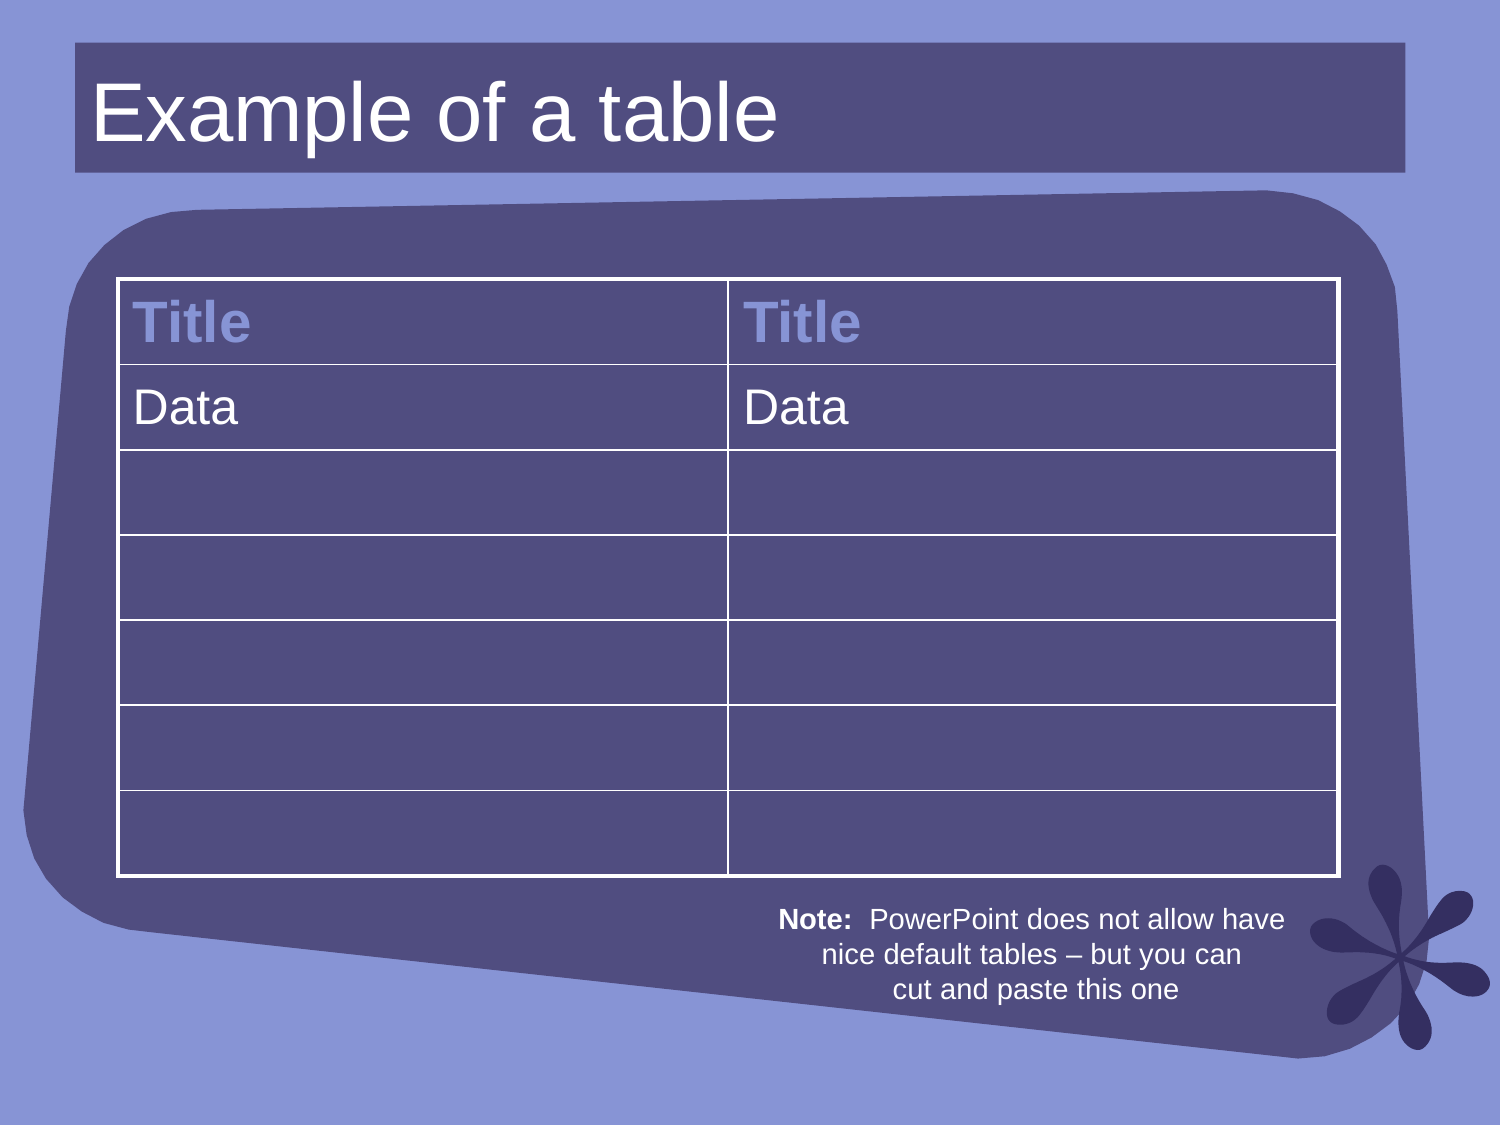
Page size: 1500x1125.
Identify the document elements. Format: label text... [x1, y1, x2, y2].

table_cell [729, 621, 1336, 704]
table_cell [120, 621, 727, 704]
table_cell [729, 706, 1336, 790]
text_box Note: PowerPoint does not allow have nice default tables – but you can cut and paste this one [684, 893, 1388, 1013]
table_cell [120, 706, 727, 790]
title Example of a table [75, 42, 1406, 173]
table_cell Data [729, 365, 1336, 449]
table_cell [120, 536, 727, 619]
table_header Title [120, 281, 727, 364]
table_cell Data [120, 365, 727, 449]
table_cell [729, 451, 1336, 534]
table_cell [120, 451, 727, 534]
table_header Title [729, 281, 1336, 364]
table_cell [120, 791, 727, 874]
table_cell [729, 536, 1336, 619]
table_cell [729, 791, 1336, 874]
